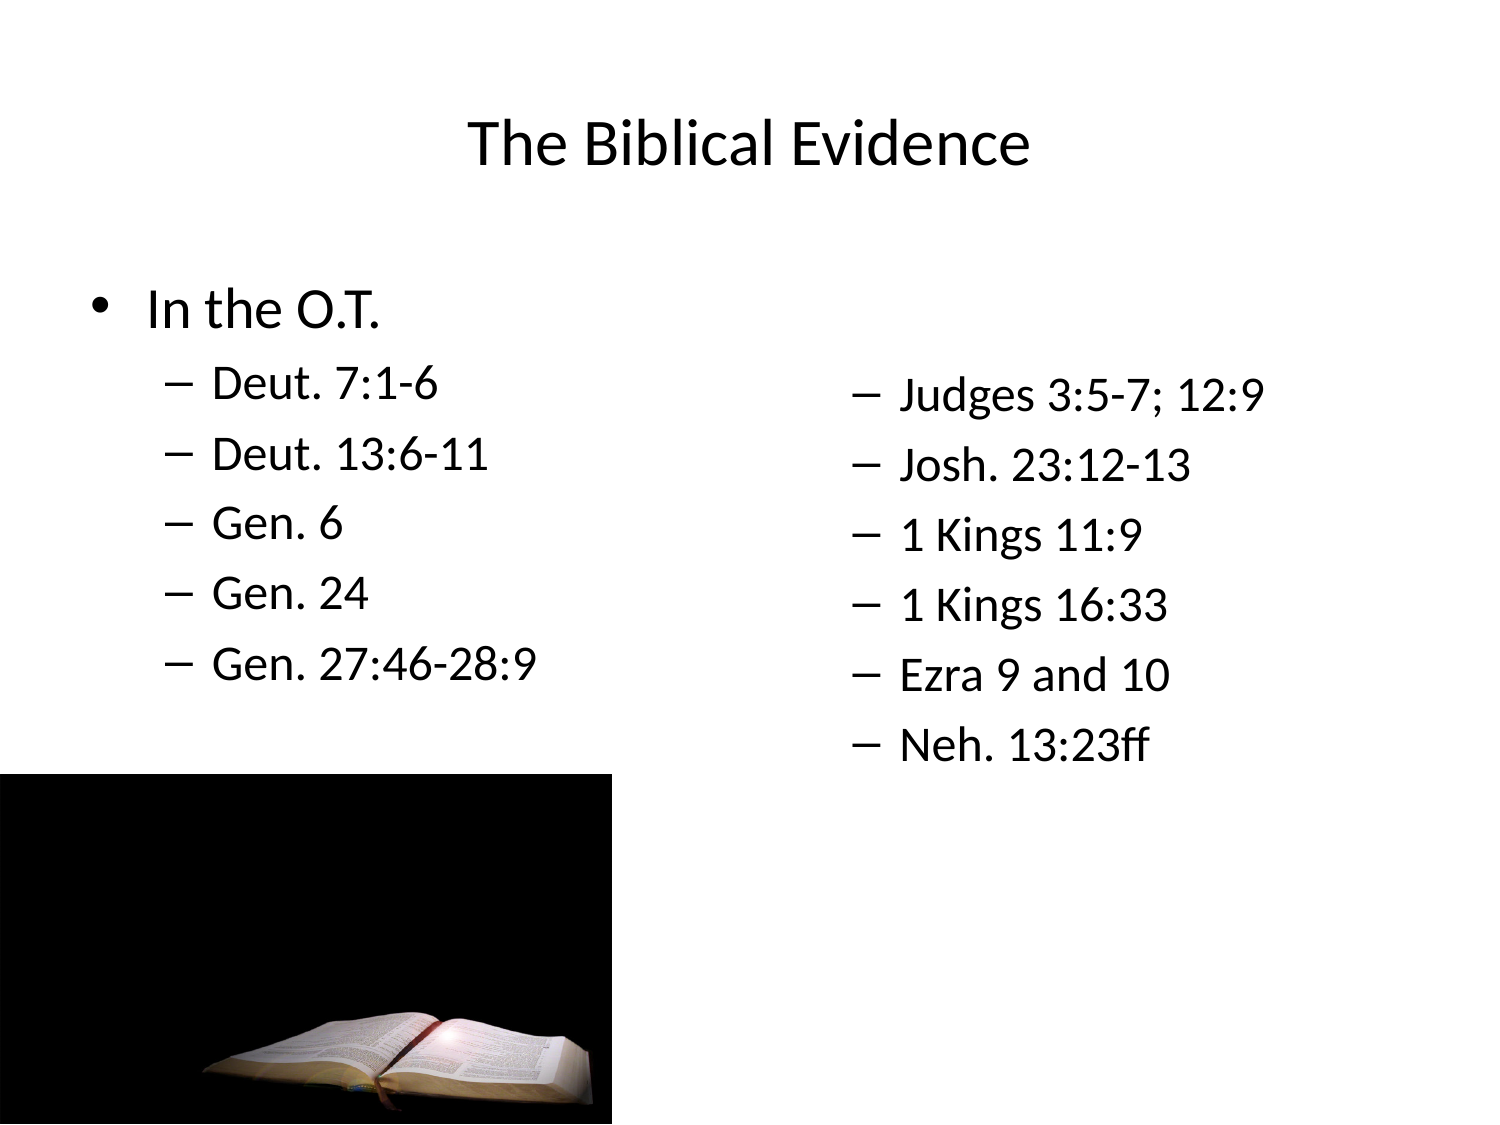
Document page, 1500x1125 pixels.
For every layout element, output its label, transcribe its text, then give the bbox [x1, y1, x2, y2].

picture [0, 774, 612, 1124]
list Judges 3:5-7; 12:9 Josh. 23:12-13 1 Kings 11:9 1 Kings 16:33 Ezra 9 and 10 Neh. 13:23ff [762, 354, 1425, 1005]
list In the O.T. Deut. 7:1-6 Deut. 13:6-11 Gen. 6 Gen. 24 Gen. 27:46-28:9 [75, 262, 738, 1005]
title The Biblical Evidence [75, 45, 1425, 233]
